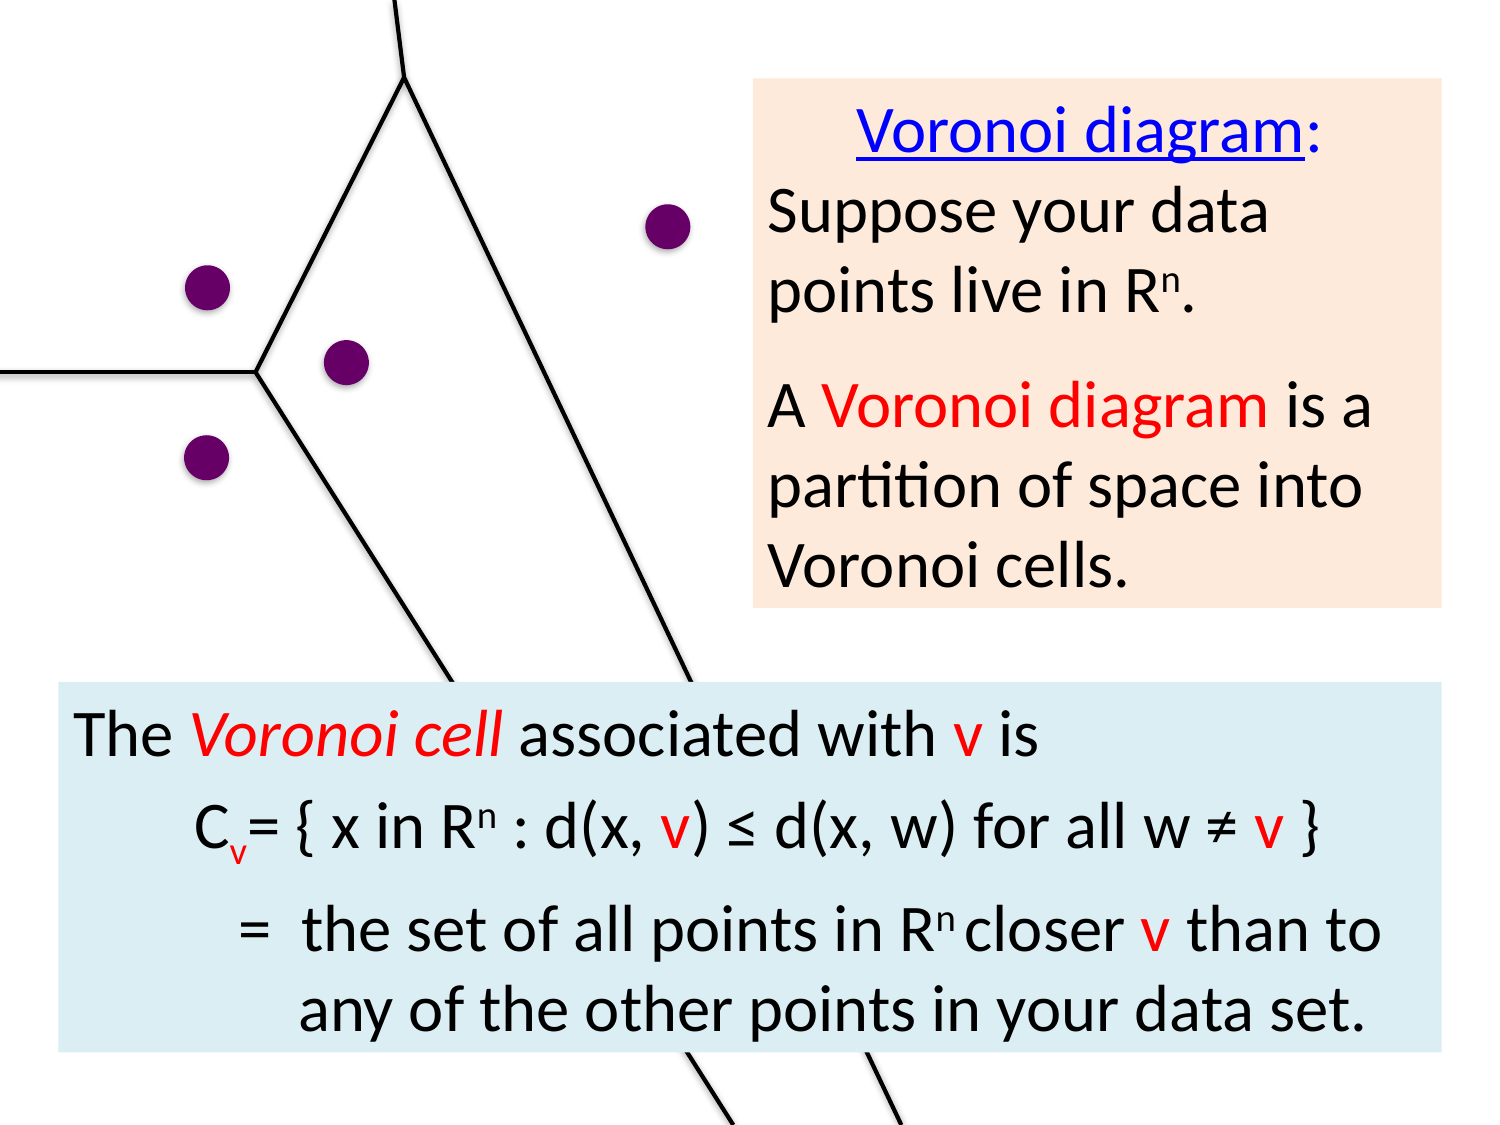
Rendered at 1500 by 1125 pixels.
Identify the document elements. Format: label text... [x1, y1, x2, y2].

text_box C [183, 373, 253, 481]
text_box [183, 204, 250, 371]
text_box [403, 77, 902, 1125]
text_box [255, 381, 398, 1125]
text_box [255, 77, 398, 373]
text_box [183, 381, 250, 481]
text_box Voronoi diagram: Suppose your data points live in Rn. A Voronoi diagram is a partition of space into Voronoi cells. [903, 78, 1442, 608]
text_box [394, 0, 405, 78]
text_box The Voronoi cell associated with v is Cv= { x in Rn : d(x, v) ≤ d(x, w) for all w ≠ v } = the set of all points in Rn closer v than to any of the other points in your data set. [906, 681, 1442, 1053]
text_box The Voronoi cell associated with v is Cv= { x in Rn : d(x, v) ≤ d(x, w) for all w ≠ v } = the set of all points in Rn closer v than to any of the other points in your data set. [58, 681, 250, 1053]
